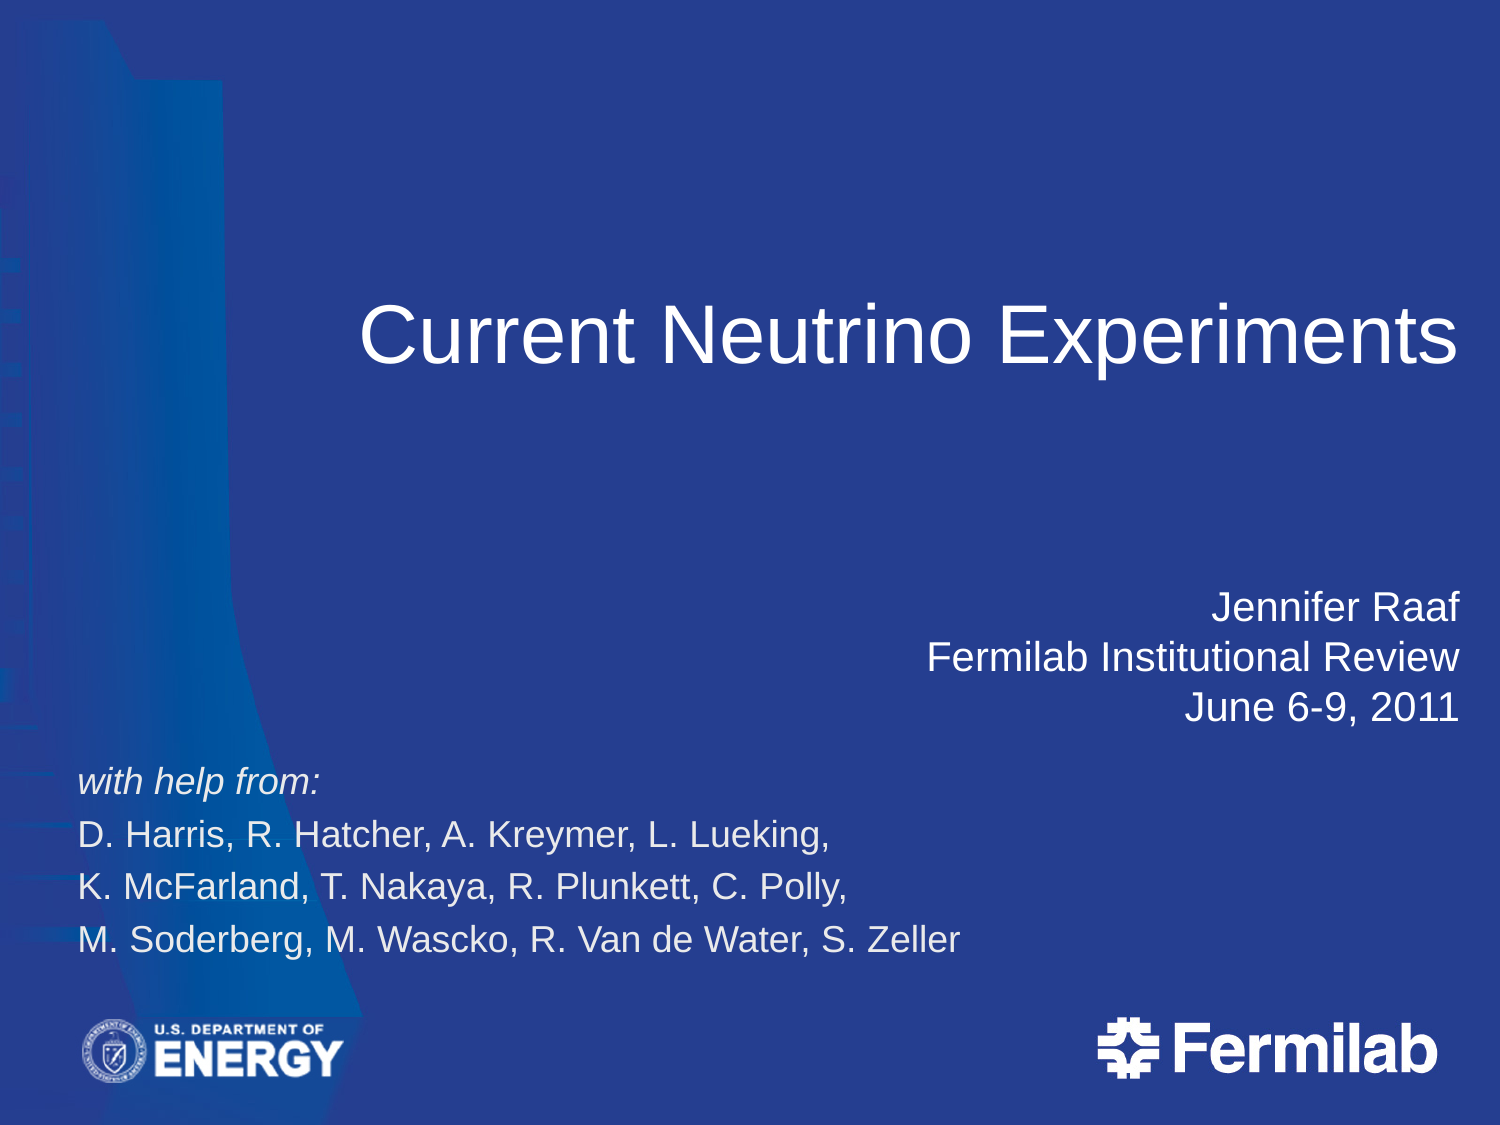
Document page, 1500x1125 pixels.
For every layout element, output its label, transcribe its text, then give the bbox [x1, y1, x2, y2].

picture [0, 0, 1500, 1125]
title Current Neutrino Experiments Jennifer Raaf Fermilab Institutional Review June 6-9, 2011 [200, 174, 1475, 738]
text_box with help from: D. Harris, R. Hatcher, A. Kreymer, L. Lueking, K. McFarland, T. Nakaya, R. Plunkett, C. Polly, M. Soderberg, M. Wascko, R. Van de Water, S. Zeller [62, 750, 1088, 968]
